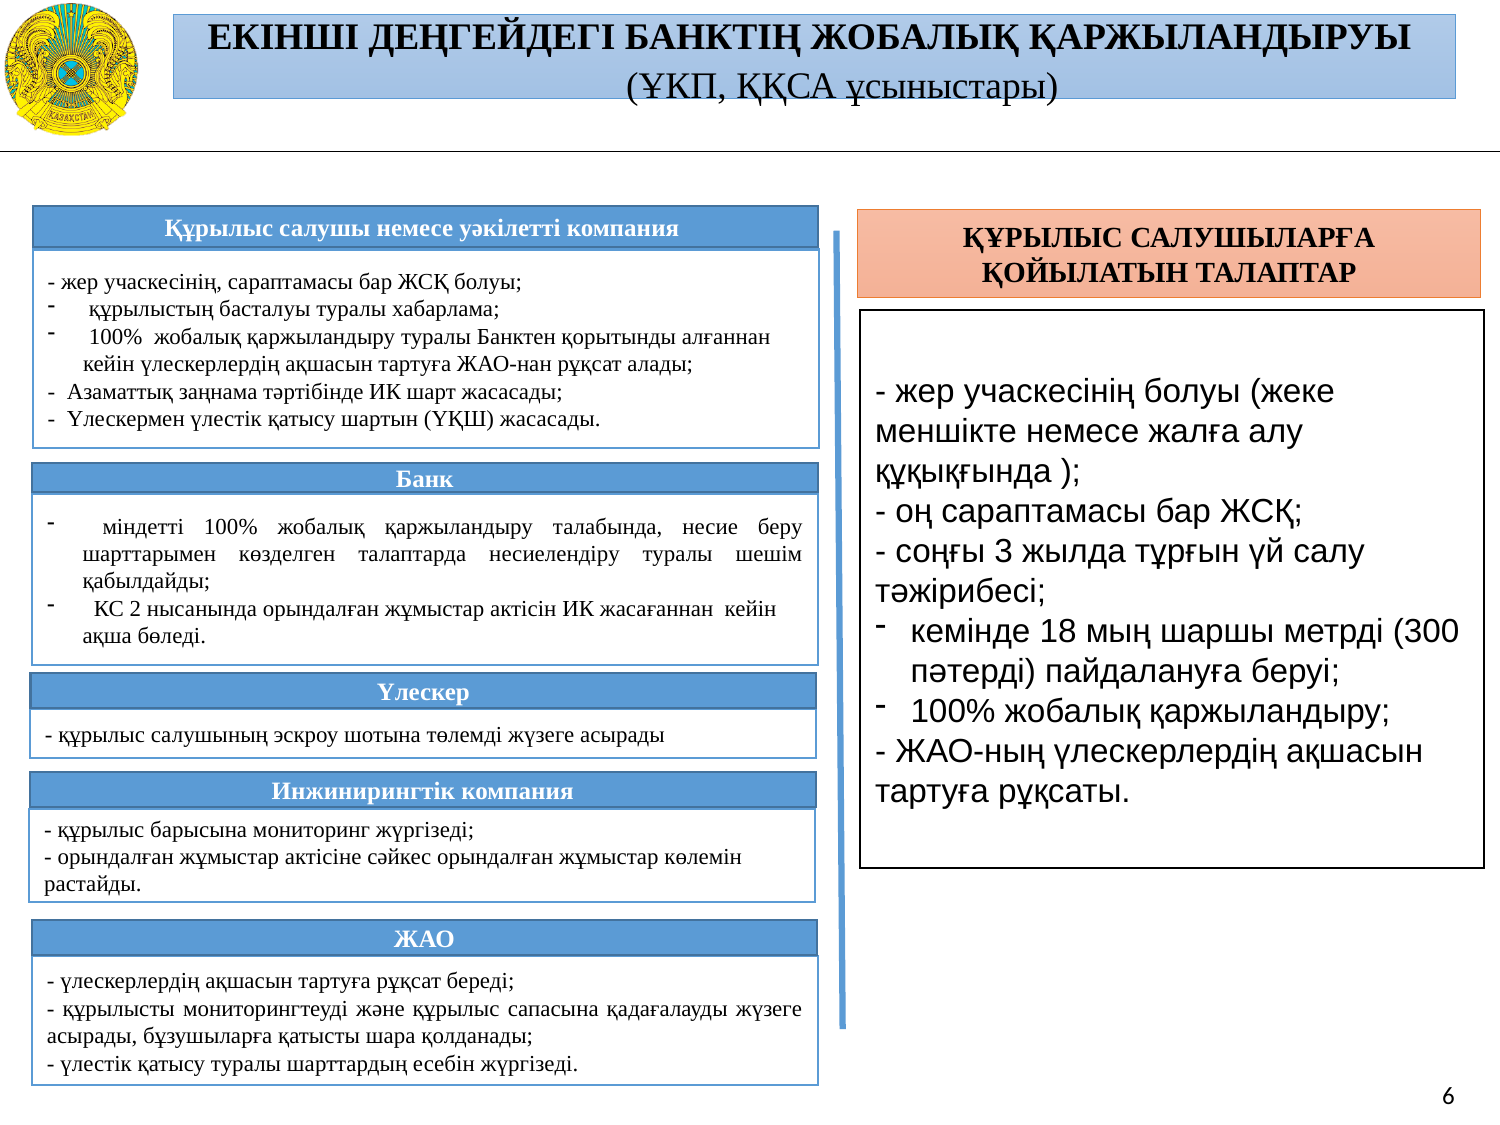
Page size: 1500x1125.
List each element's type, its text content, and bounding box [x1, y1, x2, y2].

text_box ЖАО [31, 919, 818, 956]
text_box - жер учаскесінің, сараптамасы бар ЖСҚ болуы; құрылыстың басталуы туралы хабарлама; 100% жобалық қаржыландыру туралы Банктен қорытынды алғаннан кейін үлескерлердің ақшасын тартуға ЖАО-нан рұқсат алады; - Азаматтық заңнама тәртібінде ИК шарт жасасады; - Үлескермен үлестік қатысу шартын (ҮҚШ) жасасады. [32, 248, 820, 449]
text_box - үлескерлердің ақшасын тартуға рұқсат береді; - құрылысты мониторингтеуді және құрылыс сапасына қадағалауды жүзеге асырады, бұзушыларға қатысты шара қолданады; - үлестік қатысу туралы шарттардың есебін жүргізеді. [31, 955, 819, 1086]
text_box Инжинирингтік компания [29, 771, 817, 808]
text_box - құрылыс салушының эскроу шотына төлемді жүзеге асырады [29, 709, 817, 759]
text_box міндетті 100% жобалық қаржыландыру талабында, несие беру шарттарымен көзделген талаптарда несиелендіру туралы шешім қабылдайды; КС 2 нысанында орындалған жұмыстар актісін ИК жасағаннан кейін ақша бөледі. [31, 493, 819, 666]
text_box ЕКІНШІ ДЕҢГЕЙДЕГІ БАНКТІҢ ЖОБАЛЫҚ ҚАРЖЫЛАНДЫРУЫ (ҰКП, ҚҚСА ұсыныстары) [173, 14, 1456, 99]
slide_number 6 [1404, 1064, 1470, 1125]
text_box - жер учаскесінің болуы (жеке меншікте немесе жалға алу құқықғында ); - оң сараптамасы бар ЖСҚ; - соңғы 3 жылда тұрғын үй салу тәжірибесі; кемінде 18 мың шаршы метрді (300 пәтерді) пайдалануға беруі; 100% жобалық қаржыландыру; - ЖАО-ның үлескерлердің ақшасын тартуға рұқсаты. [859, 309, 1485, 869]
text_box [440, 626, 1239, 633]
text_box Банк [31, 462, 819, 493]
text_box Құрылыс салушы немесе уәкілетті компания [32, 205, 819, 248]
text_box ҚҰРЫЛЫС САЛУШЫЛАРҒА ҚОЙЫЛАТЫН ТАЛАПТАР [857, 209, 1481, 298]
text_box Үлескер [29, 672, 817, 709]
text_box - құрылыс барысына мониторинг жүргізеді; - орындалған жұмыстар актісіне сәйкес орындалған жұмыстар көлемін растайды. [28, 808, 816, 903]
picture [3, 3, 139, 136]
